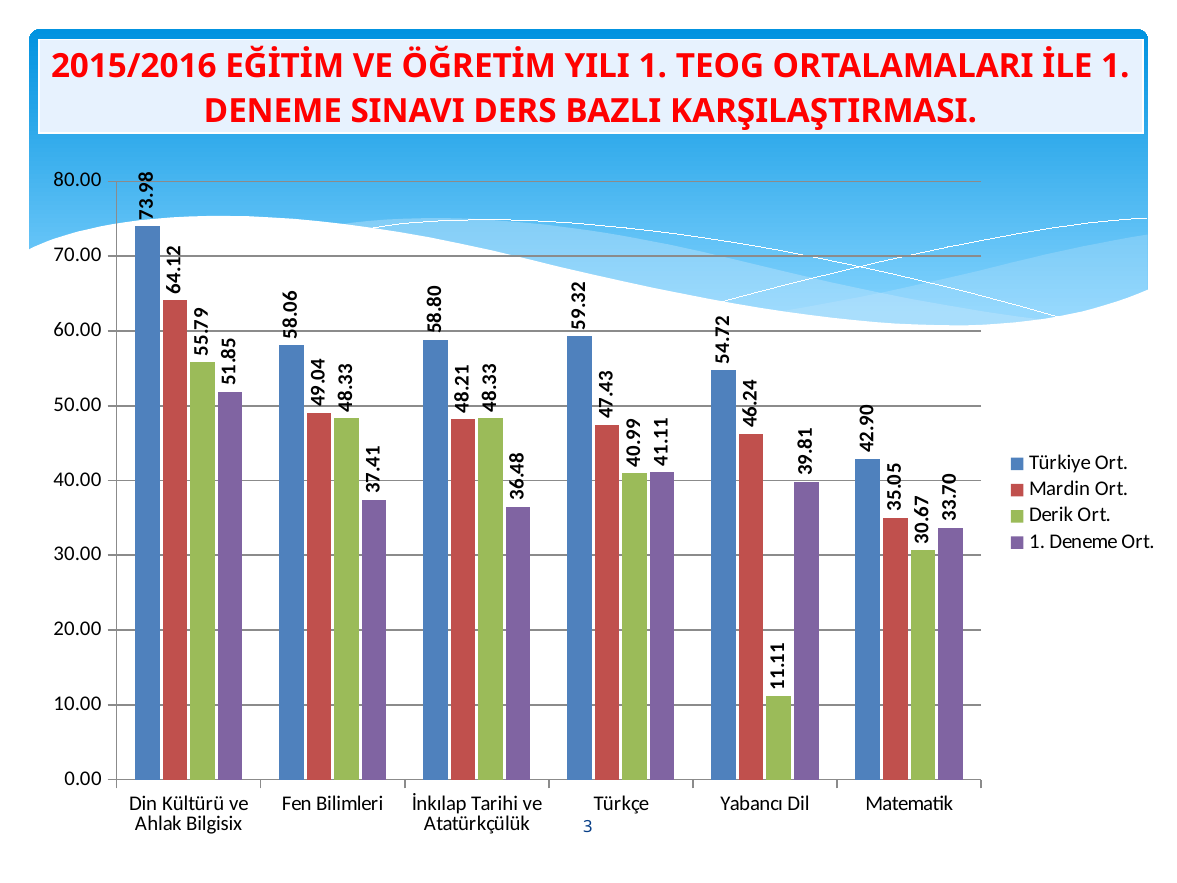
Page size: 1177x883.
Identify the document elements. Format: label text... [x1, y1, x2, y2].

chart [30, 157, 1174, 850]
table_header 2015/2016 EĞİTİM VE ÖĞRETİM YILI 1. TEOG ORTALAMALARI İLE 1. DENEME SINAVI DERS BAZLI KARŞILAŞTIRMASI. [40, 40, 1142, 132]
